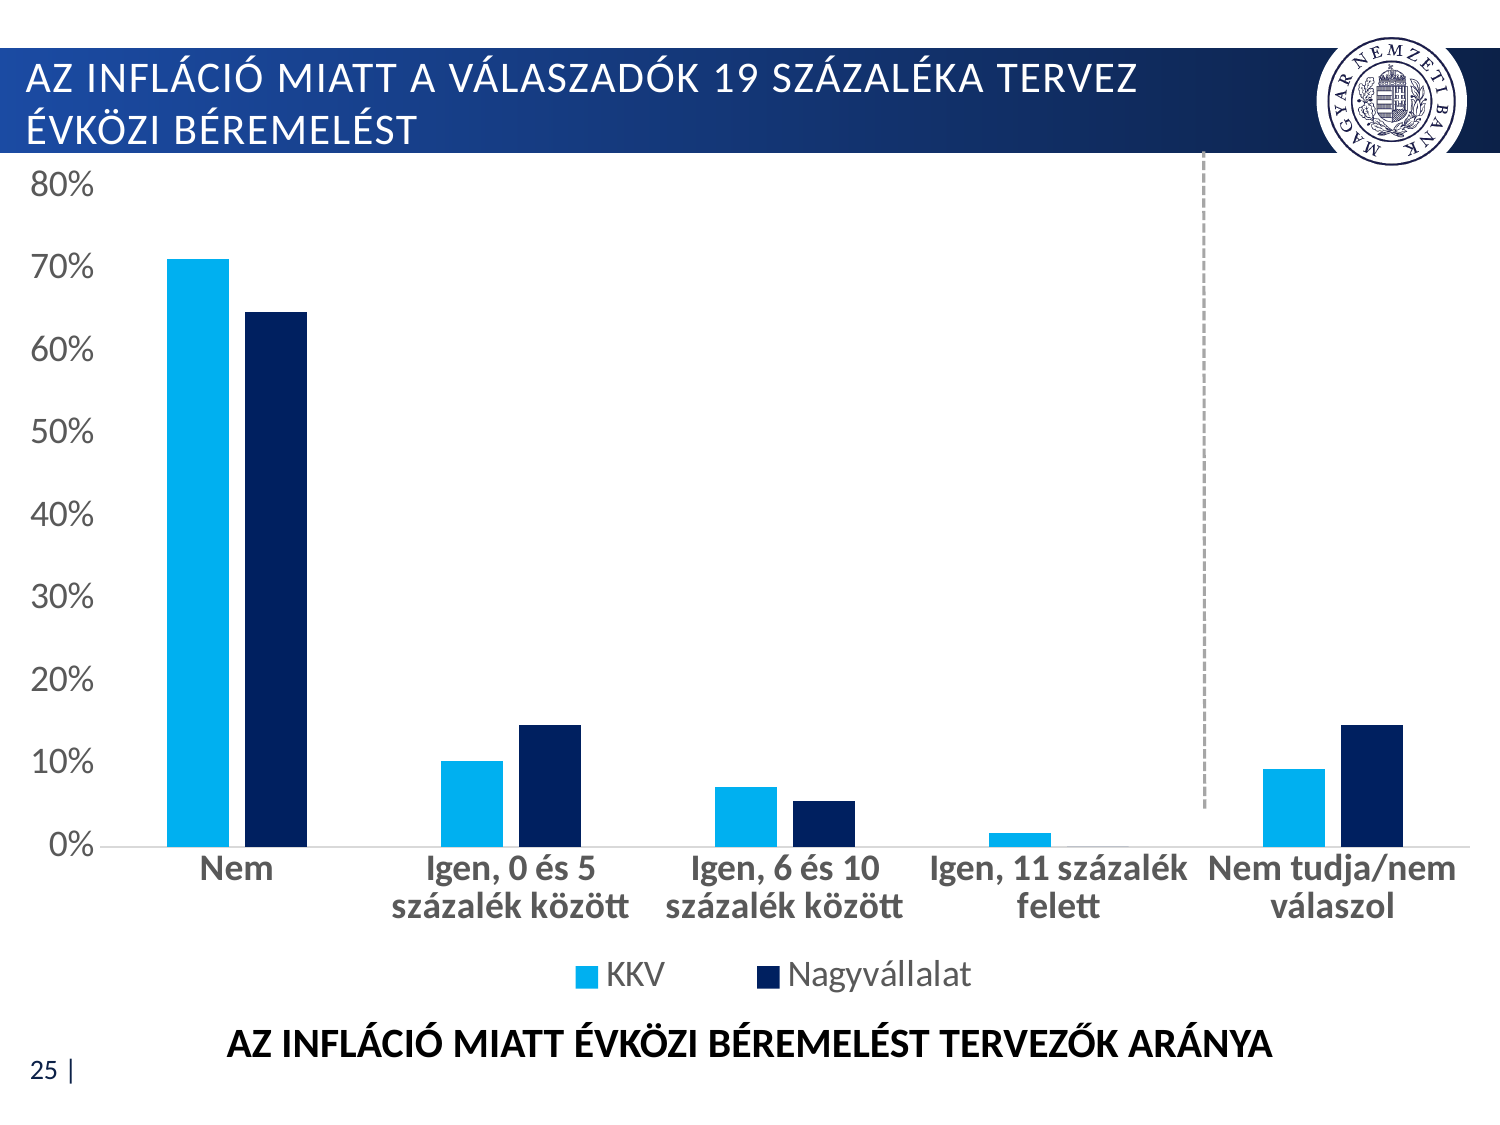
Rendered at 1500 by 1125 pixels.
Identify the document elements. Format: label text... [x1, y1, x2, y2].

title az infláció miatt a válaszadók 19 százaléka tervez évközi béremelést [10, 50, 1285, 151]
chart [0, 151, 1500, 1009]
text_box Az infláció miatt évközi béremelést tervezők aránya [112, 1009, 1388, 1074]
picture [1327, 36, 1457, 151]
